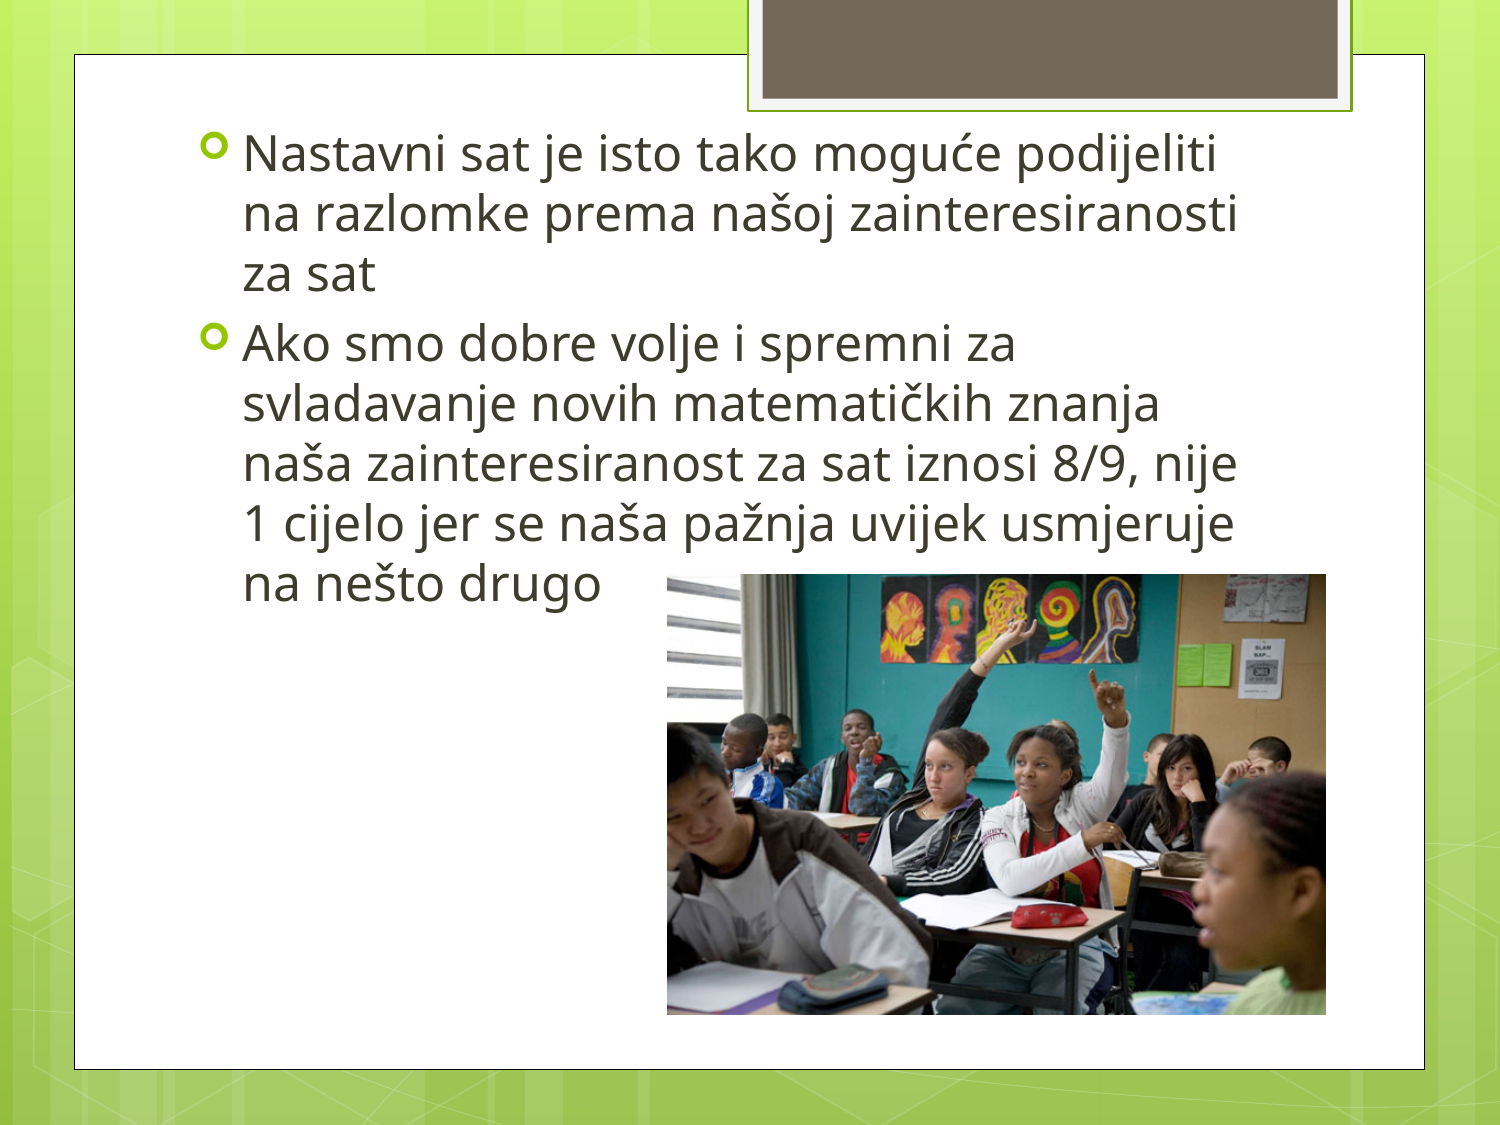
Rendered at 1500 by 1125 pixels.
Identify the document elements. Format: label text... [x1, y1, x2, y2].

picture [666, 573, 1326, 1016]
list Nastavni sat je isto tako moguće podijeliti na razlomke prema našoj zainteresiranosti za sat Ako smo dobre volje i spremni za svladavanje novih matematičkih znanja naša zainteresiranost za sat iznosi 8/9, nije 1 cijelo jer se naša pažnja uvijek usmjeruje na nešto drugo [171, 113, 1283, 957]
